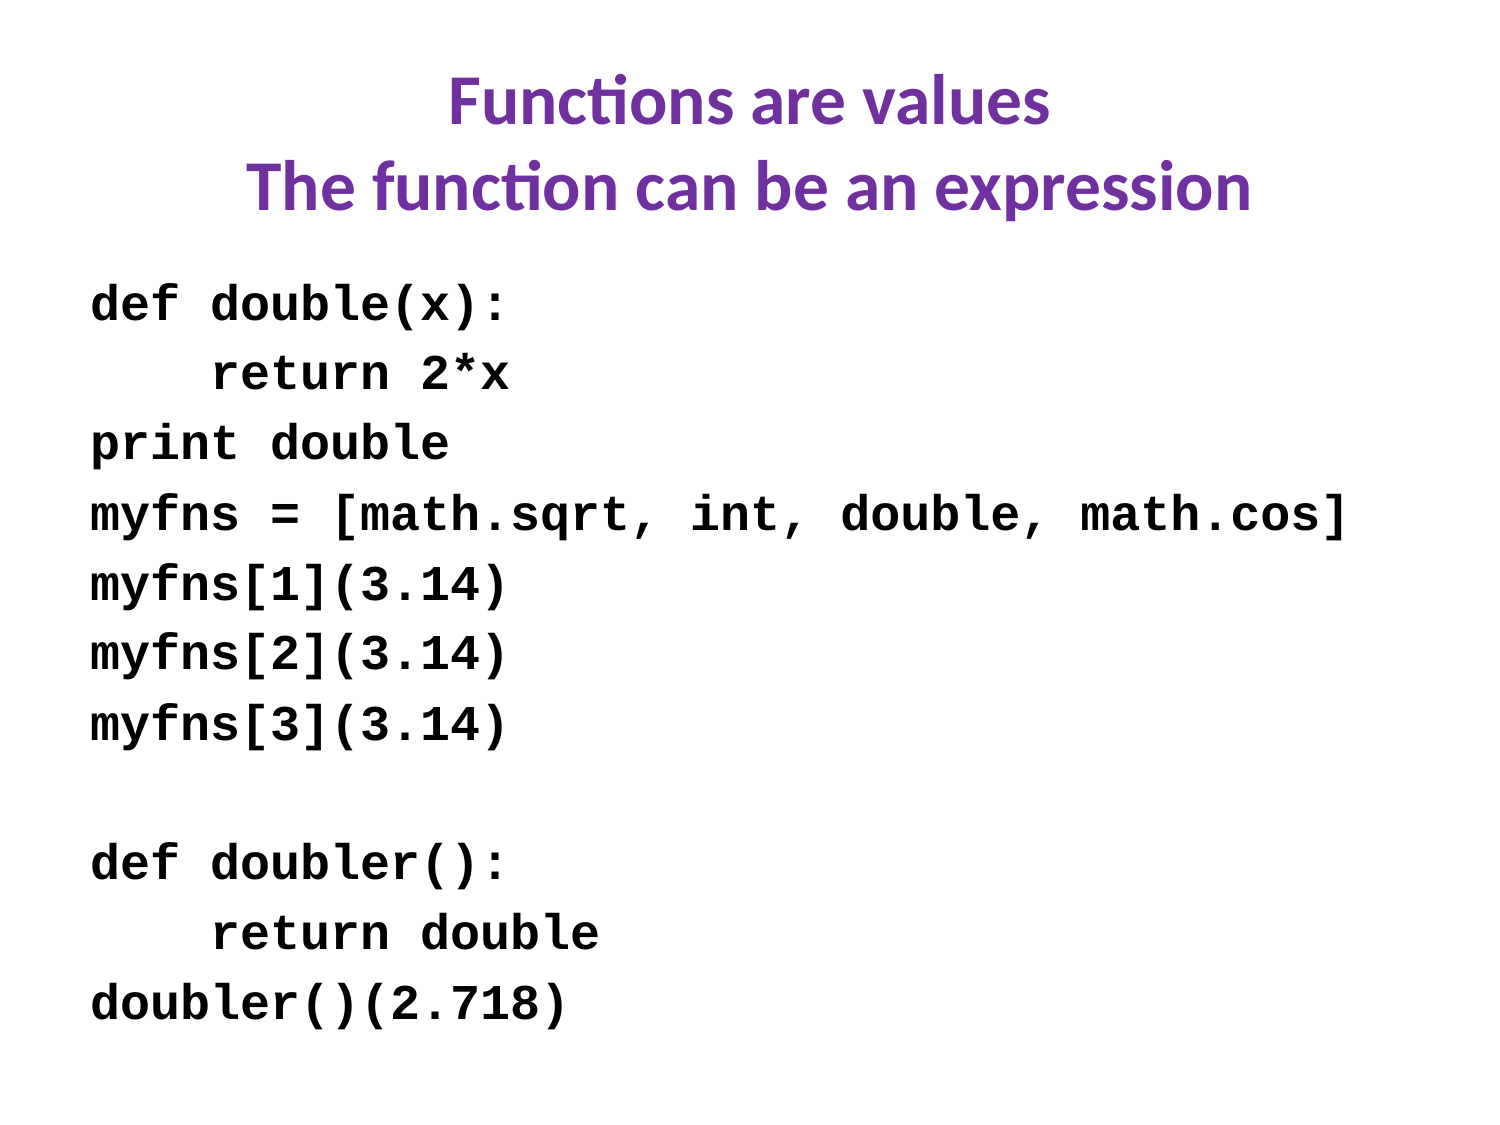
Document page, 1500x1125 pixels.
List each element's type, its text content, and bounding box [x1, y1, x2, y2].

list def double(x): return 2*x print double myfns = [math.sqrt, int, double, math.cos] myfns[1](3.14) myfns[2](3.14) myfns[3](3.14) def doubler(): return double doubler()(2.718) [75, 262, 1425, 1063]
title Functions are values The function can be an expression [75, 45, 1425, 233]
